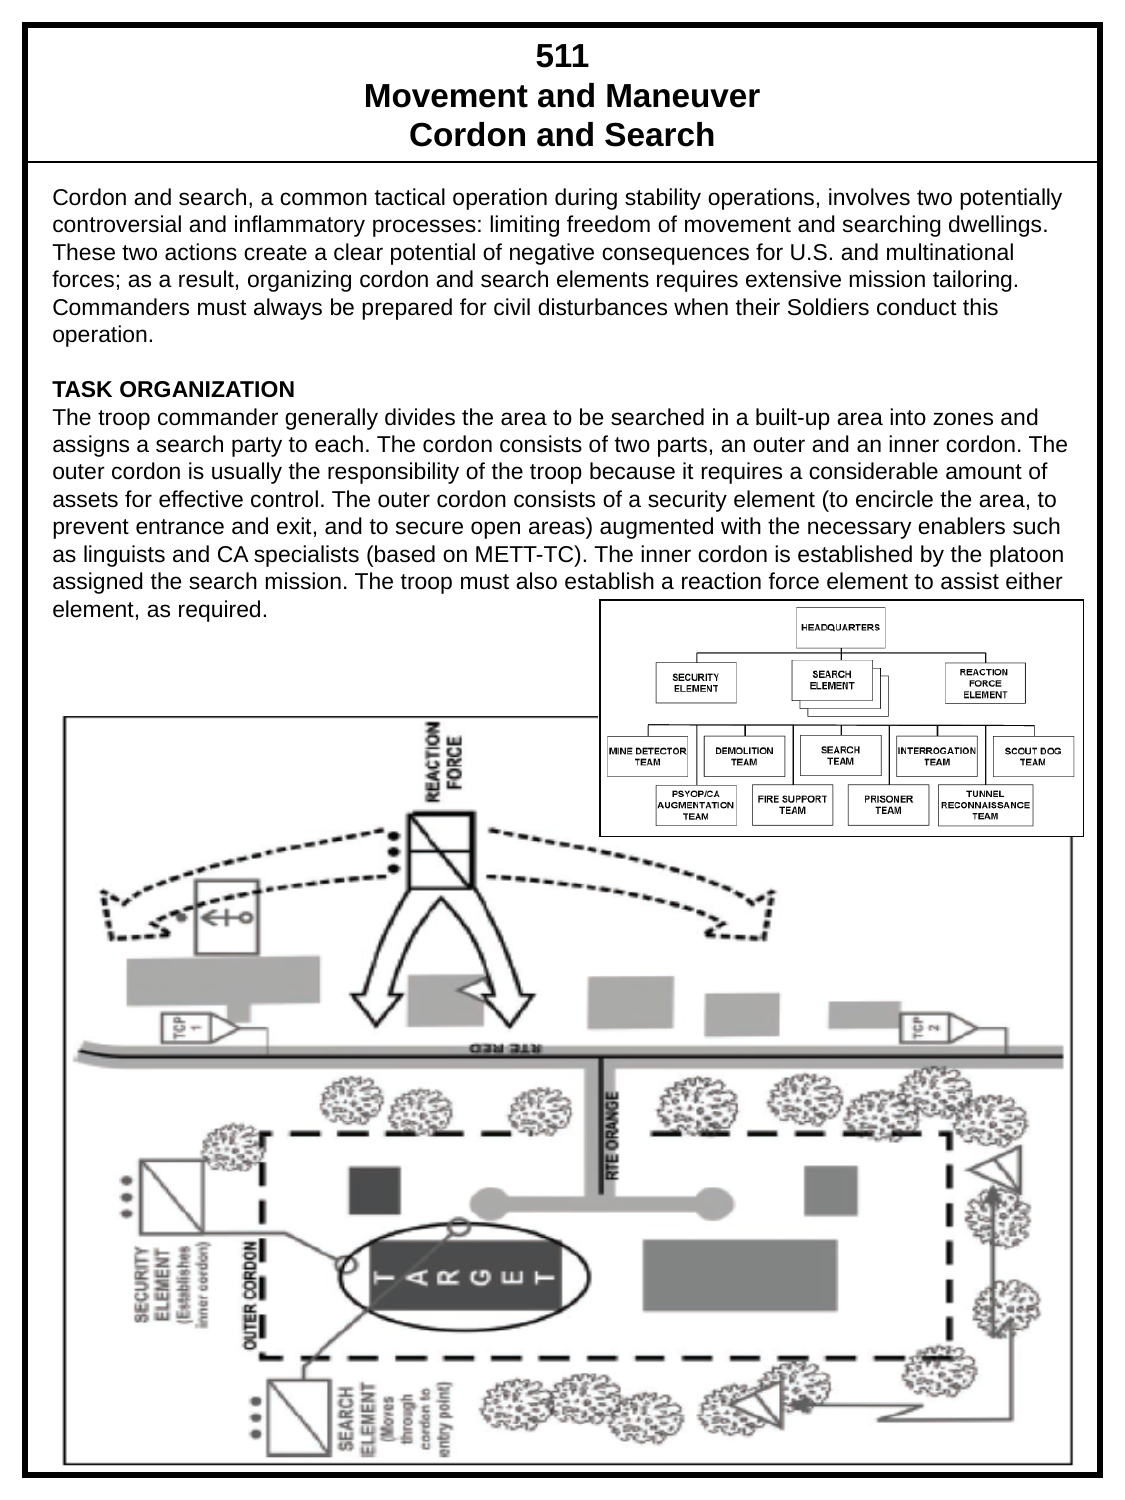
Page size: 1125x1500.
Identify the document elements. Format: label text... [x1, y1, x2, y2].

text_box 511 Movement and Maneuver Cordon and Search [24, 24, 1100, 163]
text_box [24, 163, 1100, 1475]
text_box Cordon and search, a common tactical operation during stability operations, involves two potentially controversial and inflammatory processes: limiting freedom of movement and searching dwellings. These two actions create a clear potential of negative consequences for U.S. and multinational forces; as a result, organizing cordon and search elements requires extensive mission tailoring. Commanders must always be prepared for civil disturbances when their Soldiers conduct this operation. TASK ORGANIZATION The troop commander generally divides the area to be searched in a built-up area into zones and assigns a search party to each. The cordon consists of two parts, an outer and an inner cordon. The outer cordon is usually the responsibility of the troop because it requires a considerable amount of assets for effective control. The outer cordon consists of a security element (to encircle the area, to prevent entrance and exit, and to secure open areas) augmented with the necessary enablers such as linguists and CA specialists (based on METT-TC). The inner cordon is established by the platoon assigned the search mission. The troop must also establish a reaction force element to assist either element, as required. [37, 174, 1088, 629]
picture [62, 578, 1086, 1500]
